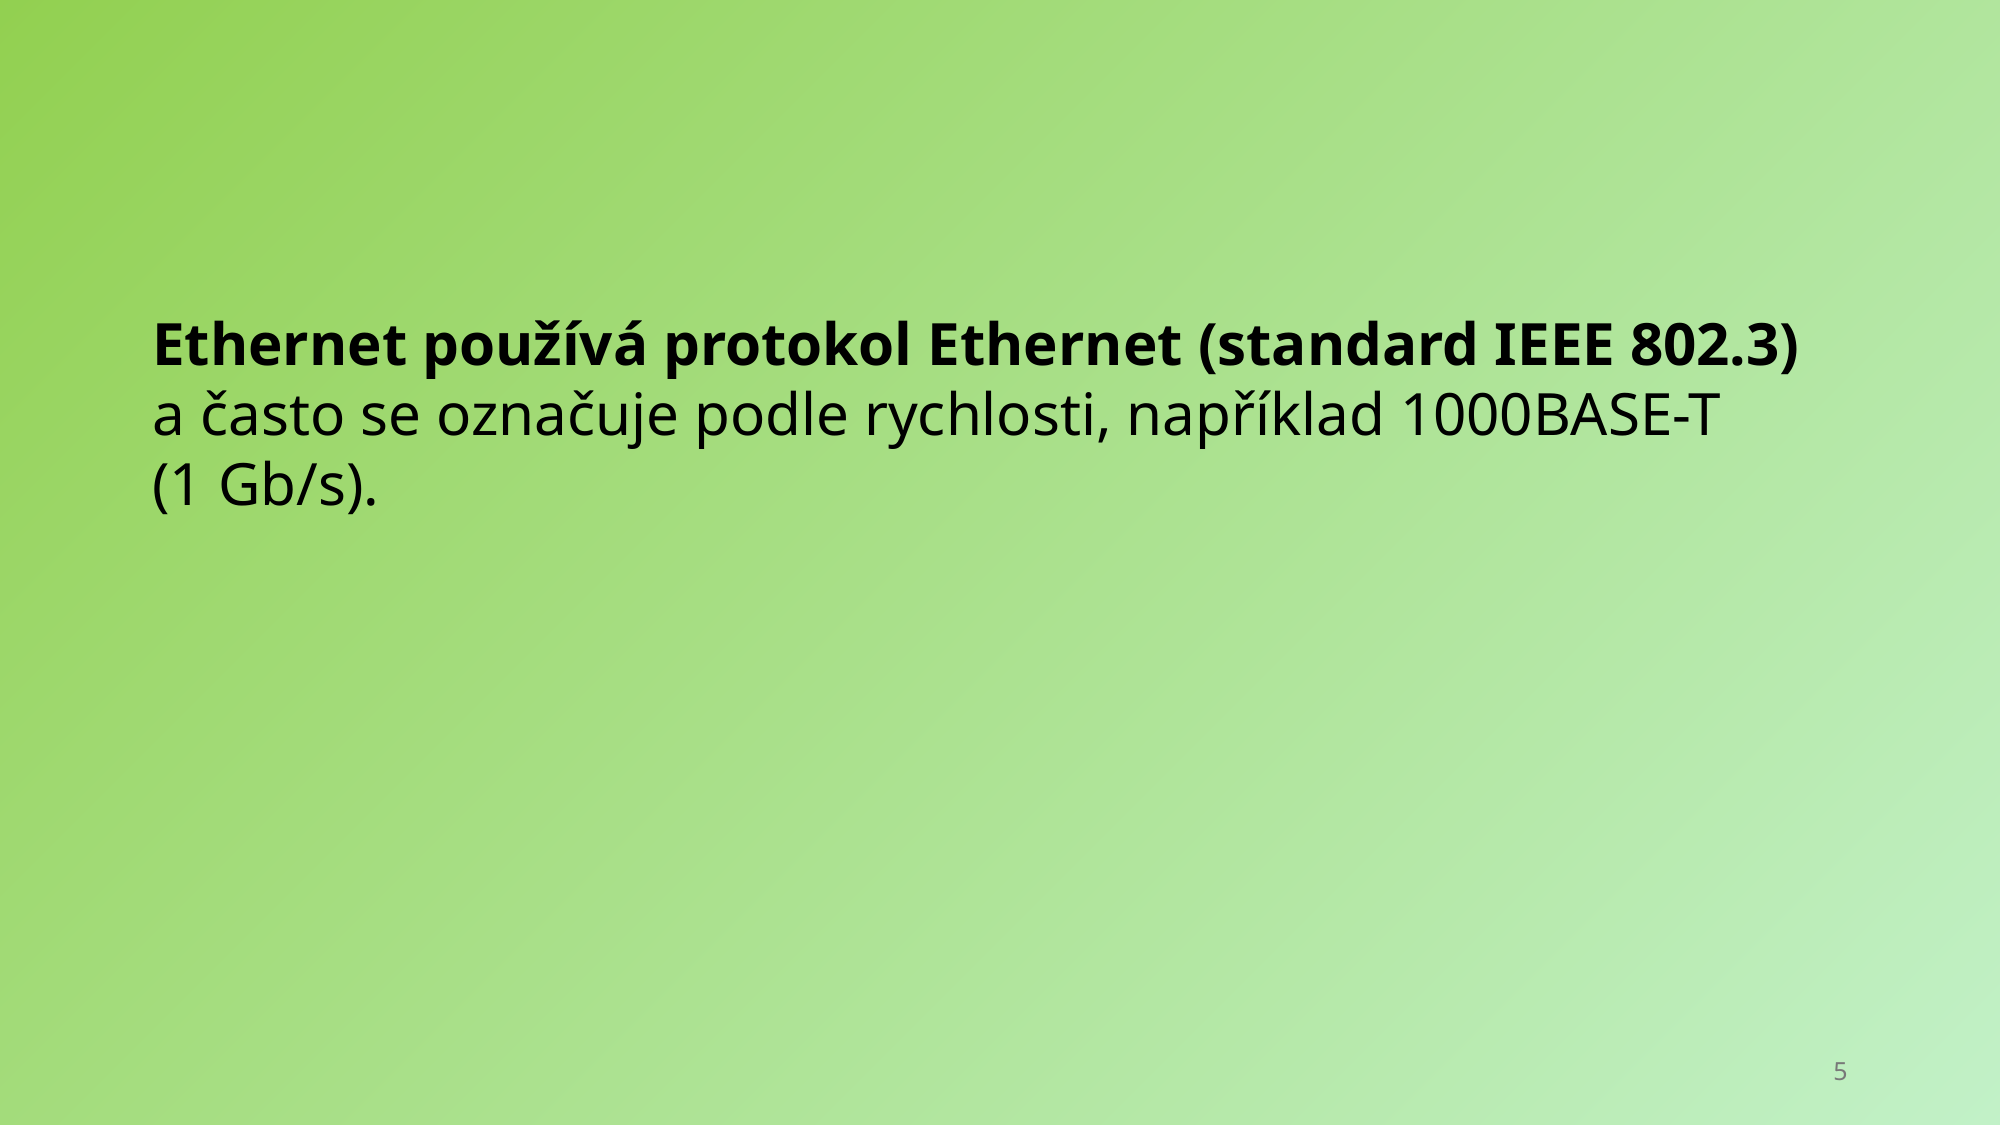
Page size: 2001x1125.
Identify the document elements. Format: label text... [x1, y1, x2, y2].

list Ethernet používá protokol Ethernet (standard IEEE 802.3) a často se označuje podle rychlosti, například 1000BASE-T (1 Gb/s). [137, 299, 1863, 1014]
slide_number 5 [1412, 1042, 1863, 1103]
